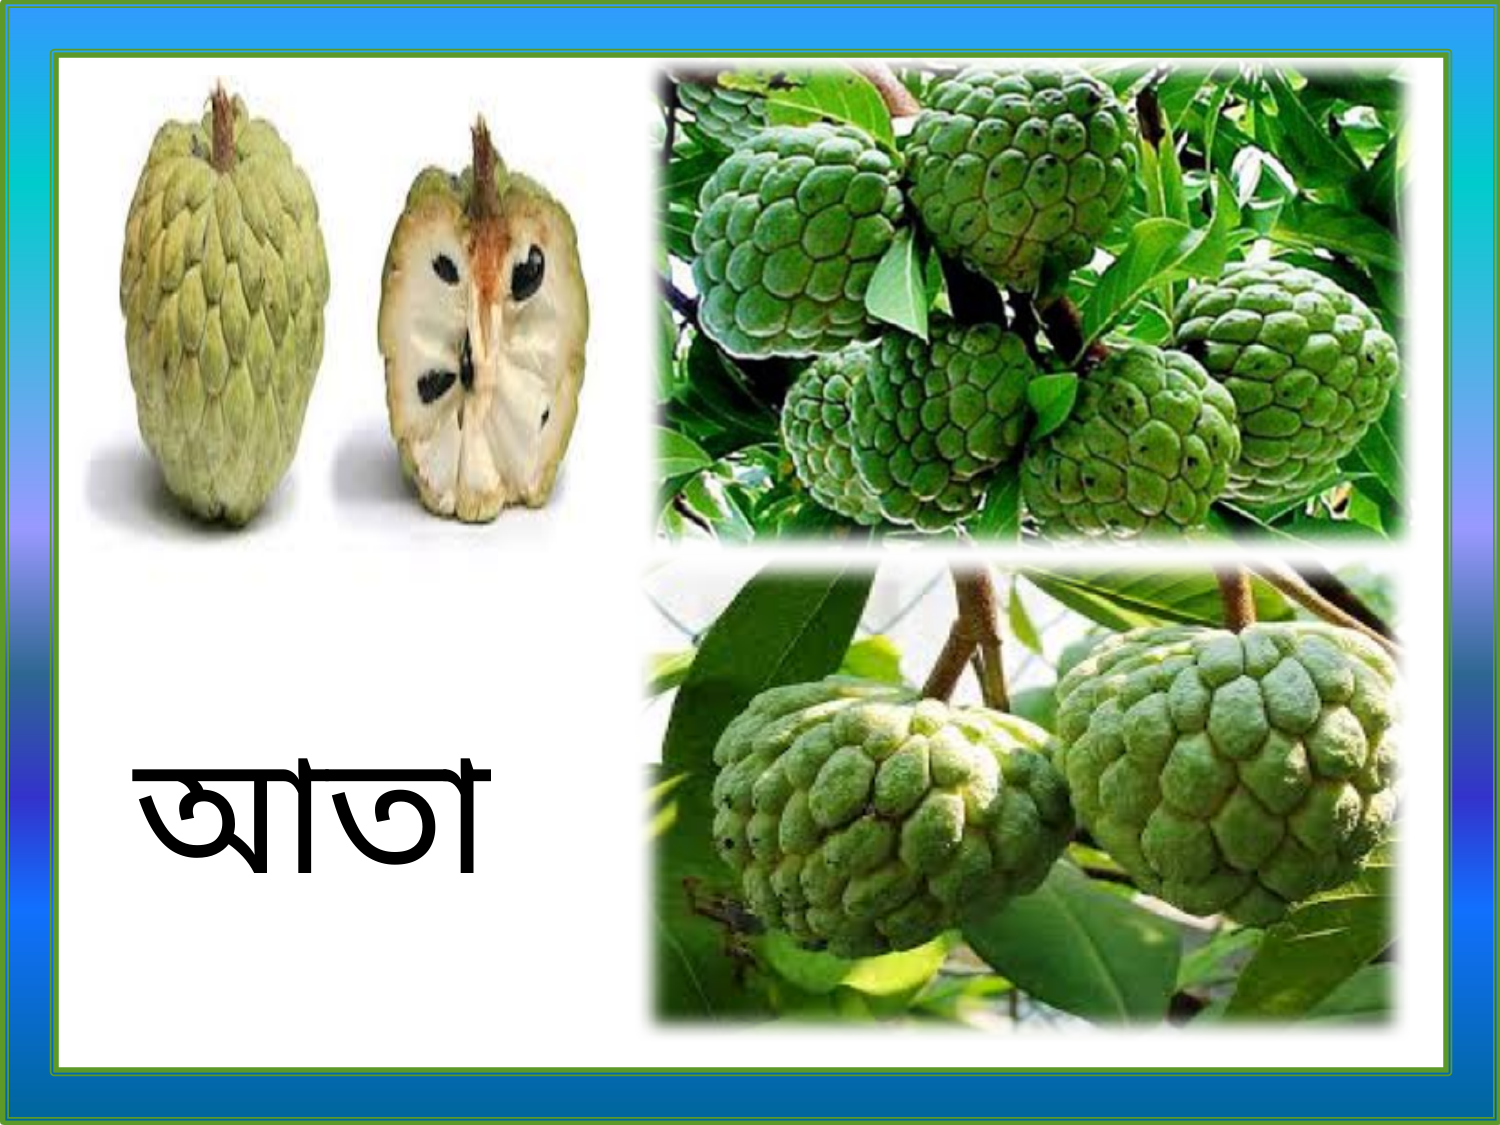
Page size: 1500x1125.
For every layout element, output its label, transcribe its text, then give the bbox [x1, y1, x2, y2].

text_box আতা [49, 699, 575, 915]
picture [0, 0, 1500, 1125]
